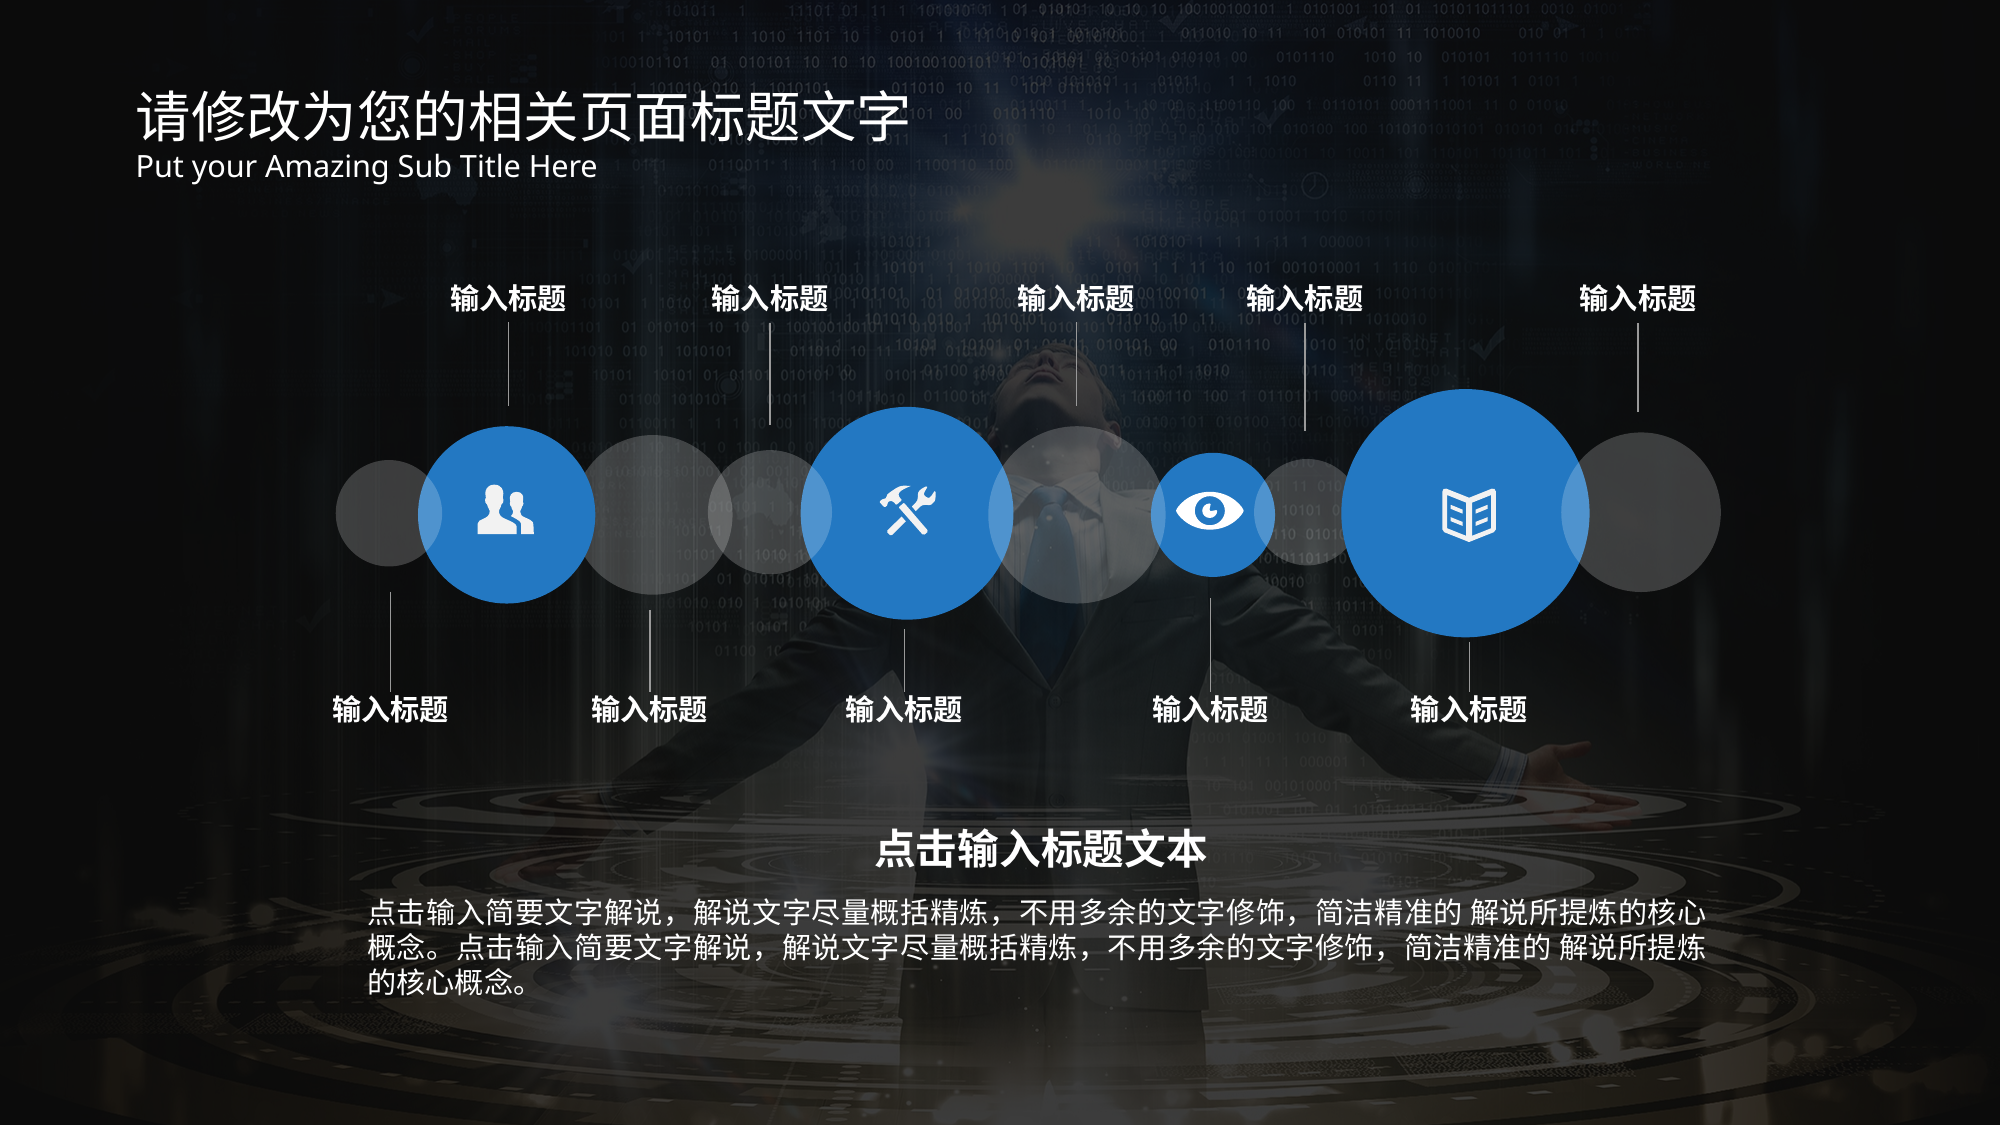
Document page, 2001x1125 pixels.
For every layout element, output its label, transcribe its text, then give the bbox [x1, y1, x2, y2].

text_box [449, 279, 568, 407]
text_box [887, 516, 906, 536]
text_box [1578, 279, 1698, 413]
text_box [810, 404, 1003, 622]
text_box [1176, 491, 1244, 530]
text_box [477, 484, 517, 535]
text_box 点击输入简要文字解说，解说文字尽量概括精炼，不用多余的文字修饰，简洁精准的 解说所提炼的核心概念。点击输入简要文字解说，解说文字尽量概括精炼，不用多余的文字修饰，简洁精准的 解说所提炼的核心概念。 [367, 894, 1709, 1000]
text_box 点击输入标题文本 [874, 823, 1212, 874]
text_box [1160, 450, 1267, 580]
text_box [331, 591, 450, 728]
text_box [1410, 641, 1529, 728]
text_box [590, 610, 709, 728]
text_box [333, 457, 445, 569]
text_box [986, 424, 1168, 606]
text_box [1339, 386, 1580, 640]
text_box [1245, 279, 1365, 432]
text_box [585, 432, 723, 597]
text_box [845, 628, 964, 728]
text_box [879, 485, 911, 507]
text_box Put your Amazing Sub Title Here [135, 147, 975, 185]
text_box 请修改为您的相关页面标题文字 [135, 81, 1317, 149]
text_box [1559, 430, 1723, 595]
text_box [705, 448, 835, 577]
text_box [509, 491, 534, 535]
text_box [899, 503, 928, 535]
text_box [911, 486, 936, 512]
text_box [1151, 597, 1270, 728]
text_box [710, 279, 830, 425]
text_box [1017, 279, 1136, 407]
text_box [1442, 488, 1496, 542]
text_box [425, 424, 598, 606]
text_box [1251, 456, 1346, 568]
